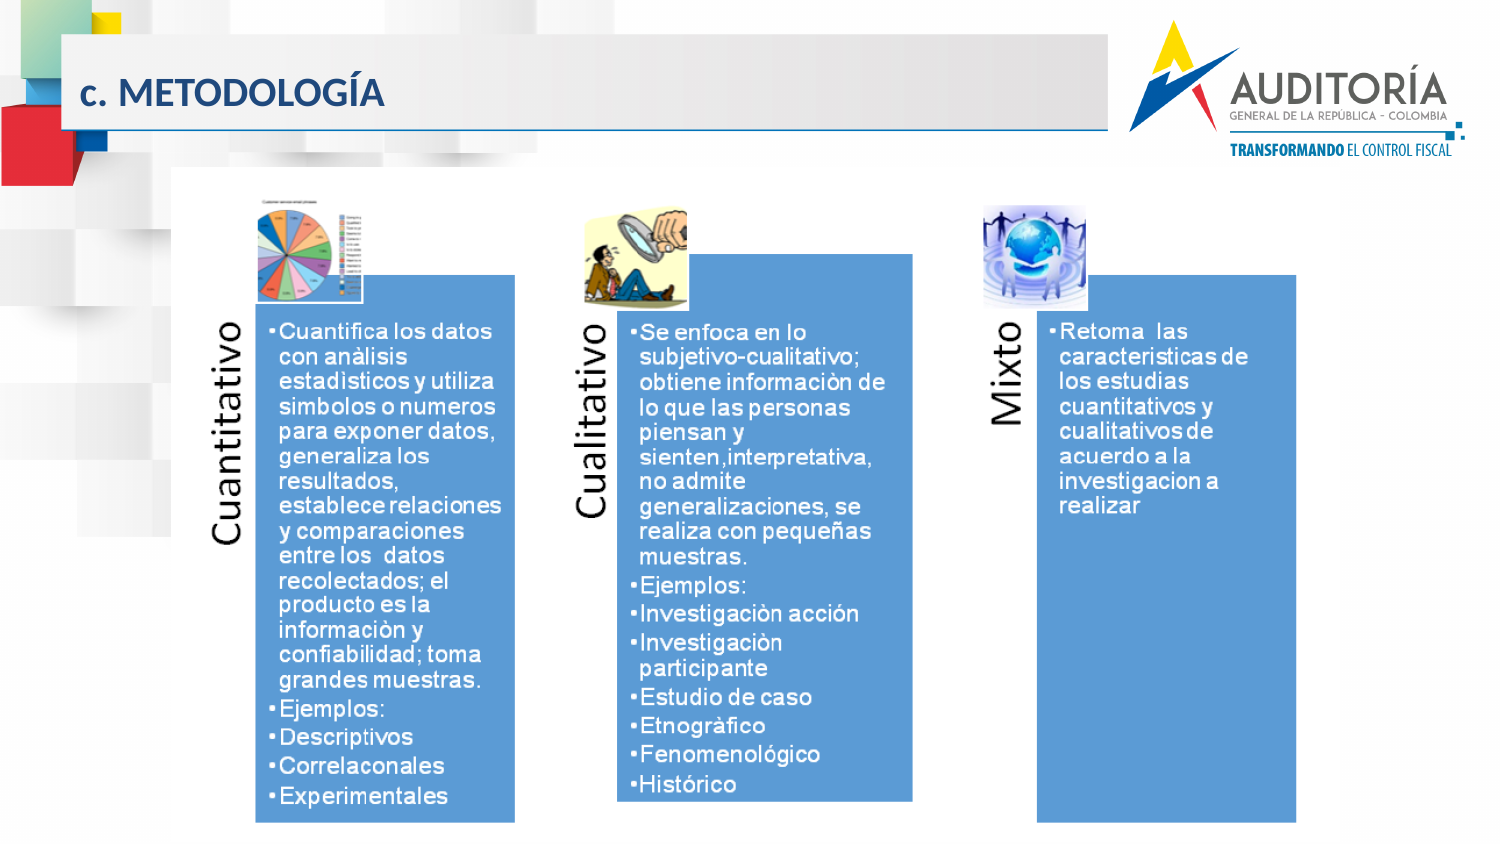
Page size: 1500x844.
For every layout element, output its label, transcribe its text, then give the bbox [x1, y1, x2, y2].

text_box c. METODOLOGÍA [64, 29, 1105, 123]
picture [0, 0, 1500, 844]
